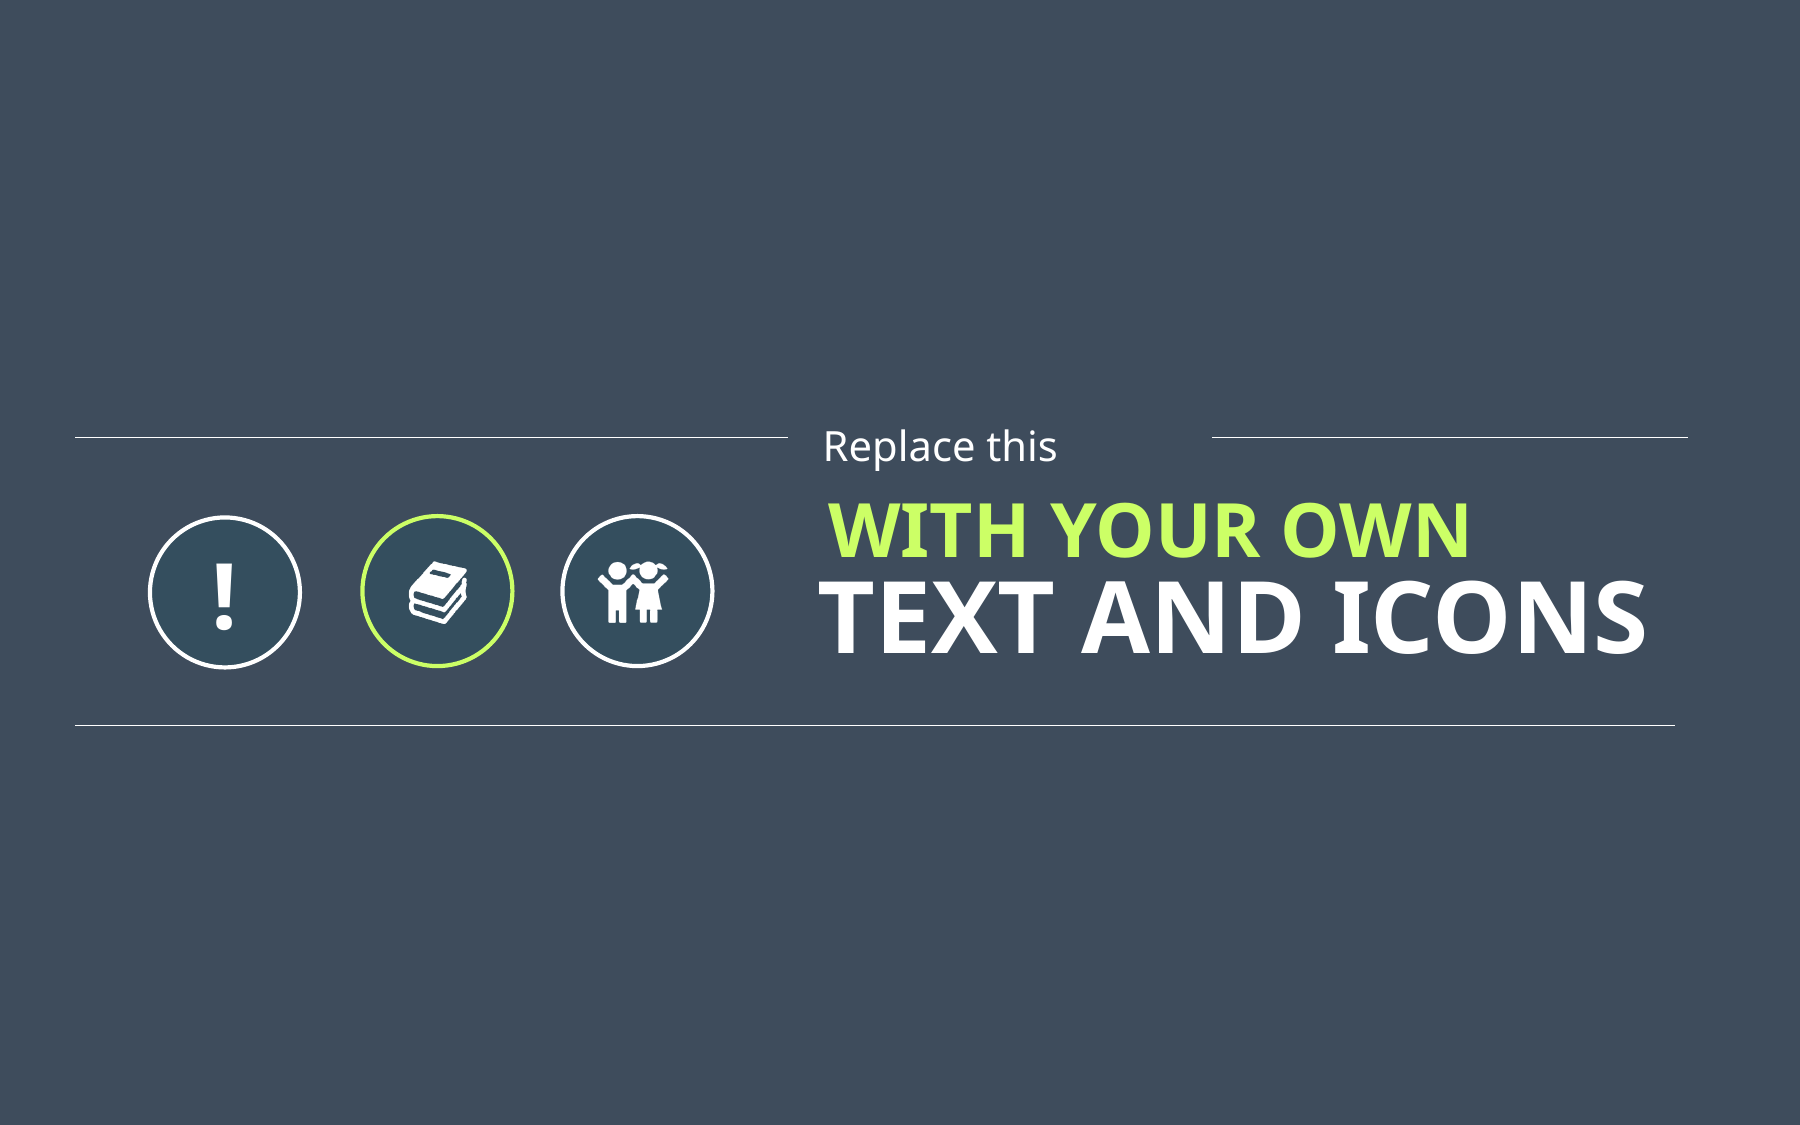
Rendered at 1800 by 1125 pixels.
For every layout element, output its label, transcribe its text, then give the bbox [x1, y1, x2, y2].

text_box ! [147, 515, 303, 670]
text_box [362, 515, 713, 667]
text_box Replace this [807, 412, 1073, 478]
text_box WITH YOUR OWN [813, 474, 1489, 545]
text_box TEXT AND ICONS [802, 545, 1664, 681]
